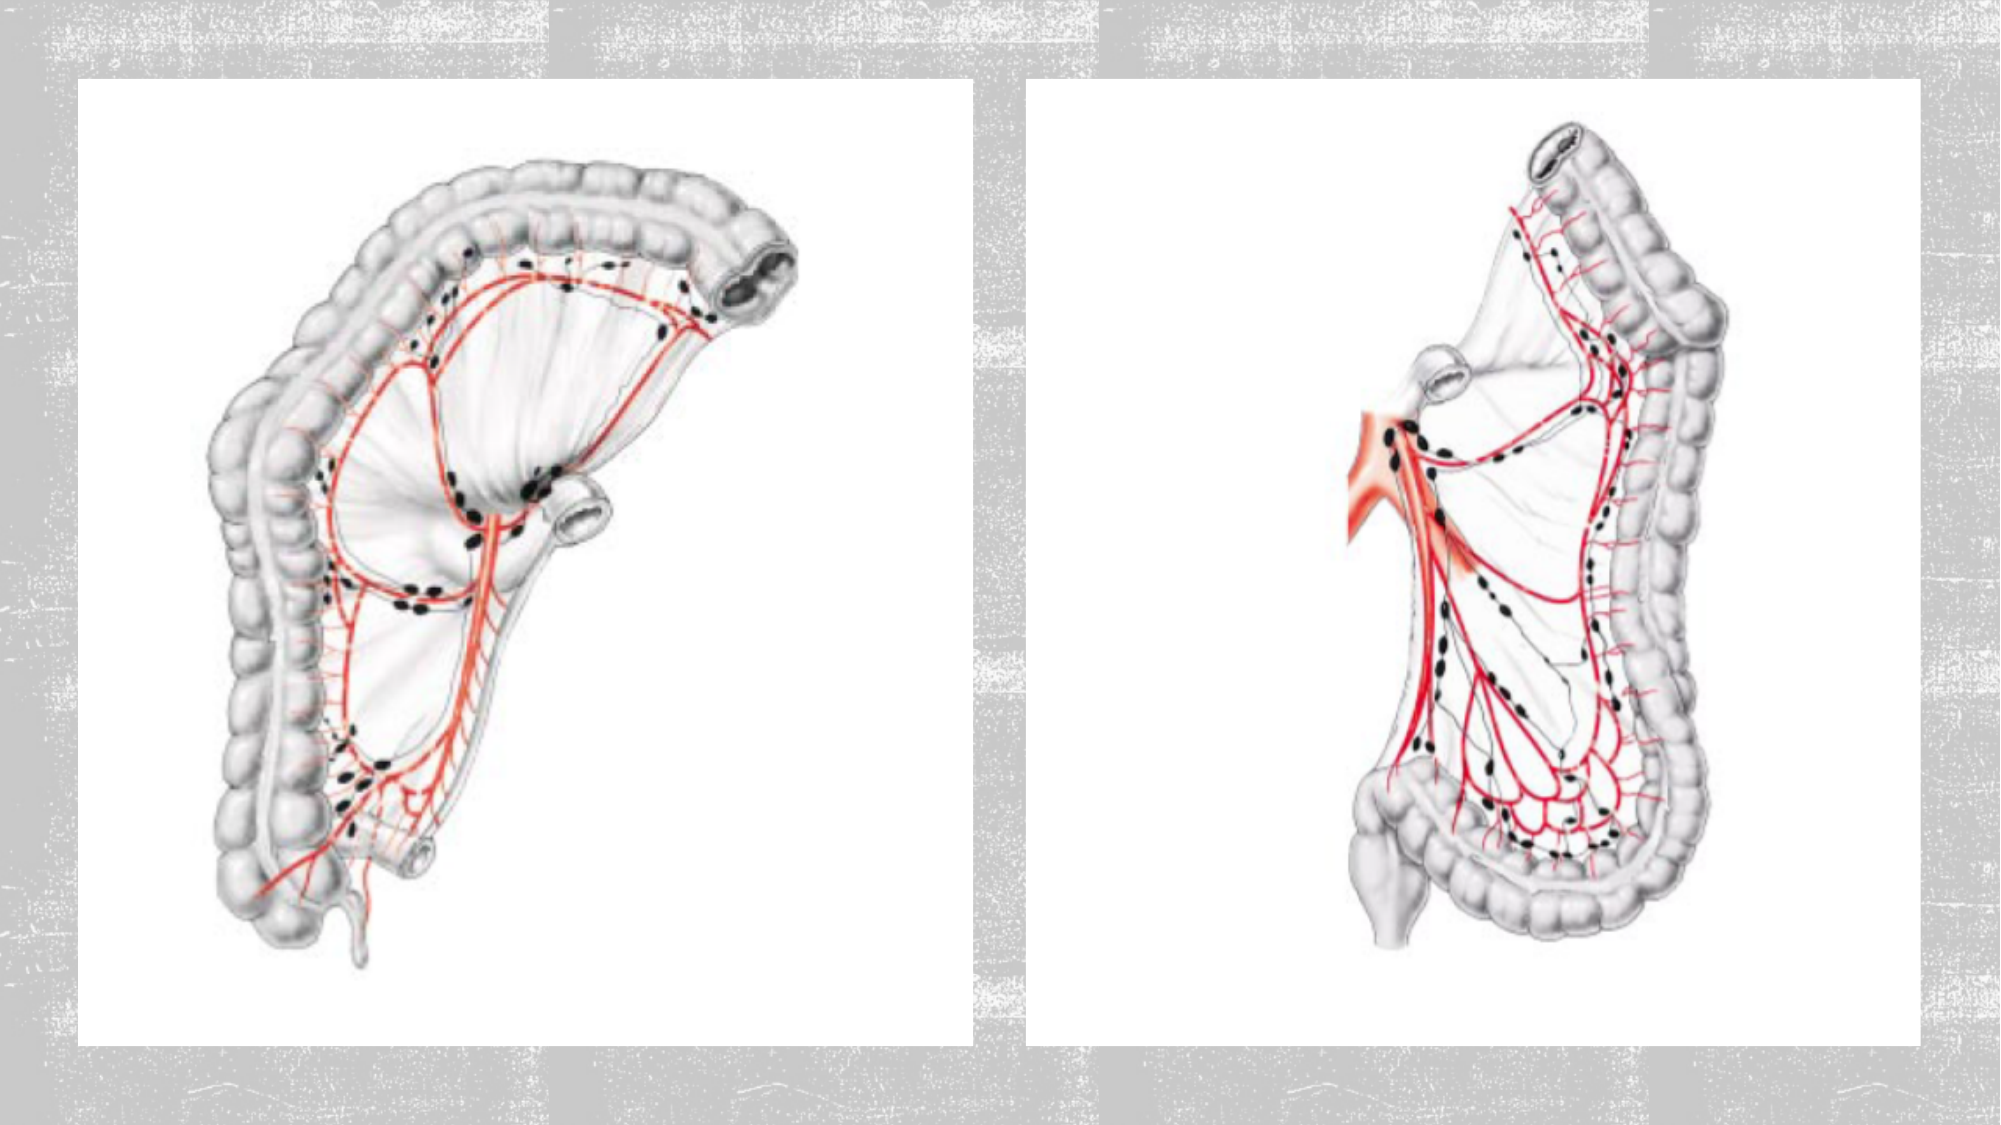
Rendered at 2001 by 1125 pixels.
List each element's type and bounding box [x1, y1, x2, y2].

picture [189, 131, 814, 993]
text_box [77, 78, 974, 1047]
text_box [0, 0, 2000, 1125]
picture [1301, 107, 1765, 969]
text_box [1025, 78, 1922, 1047]
